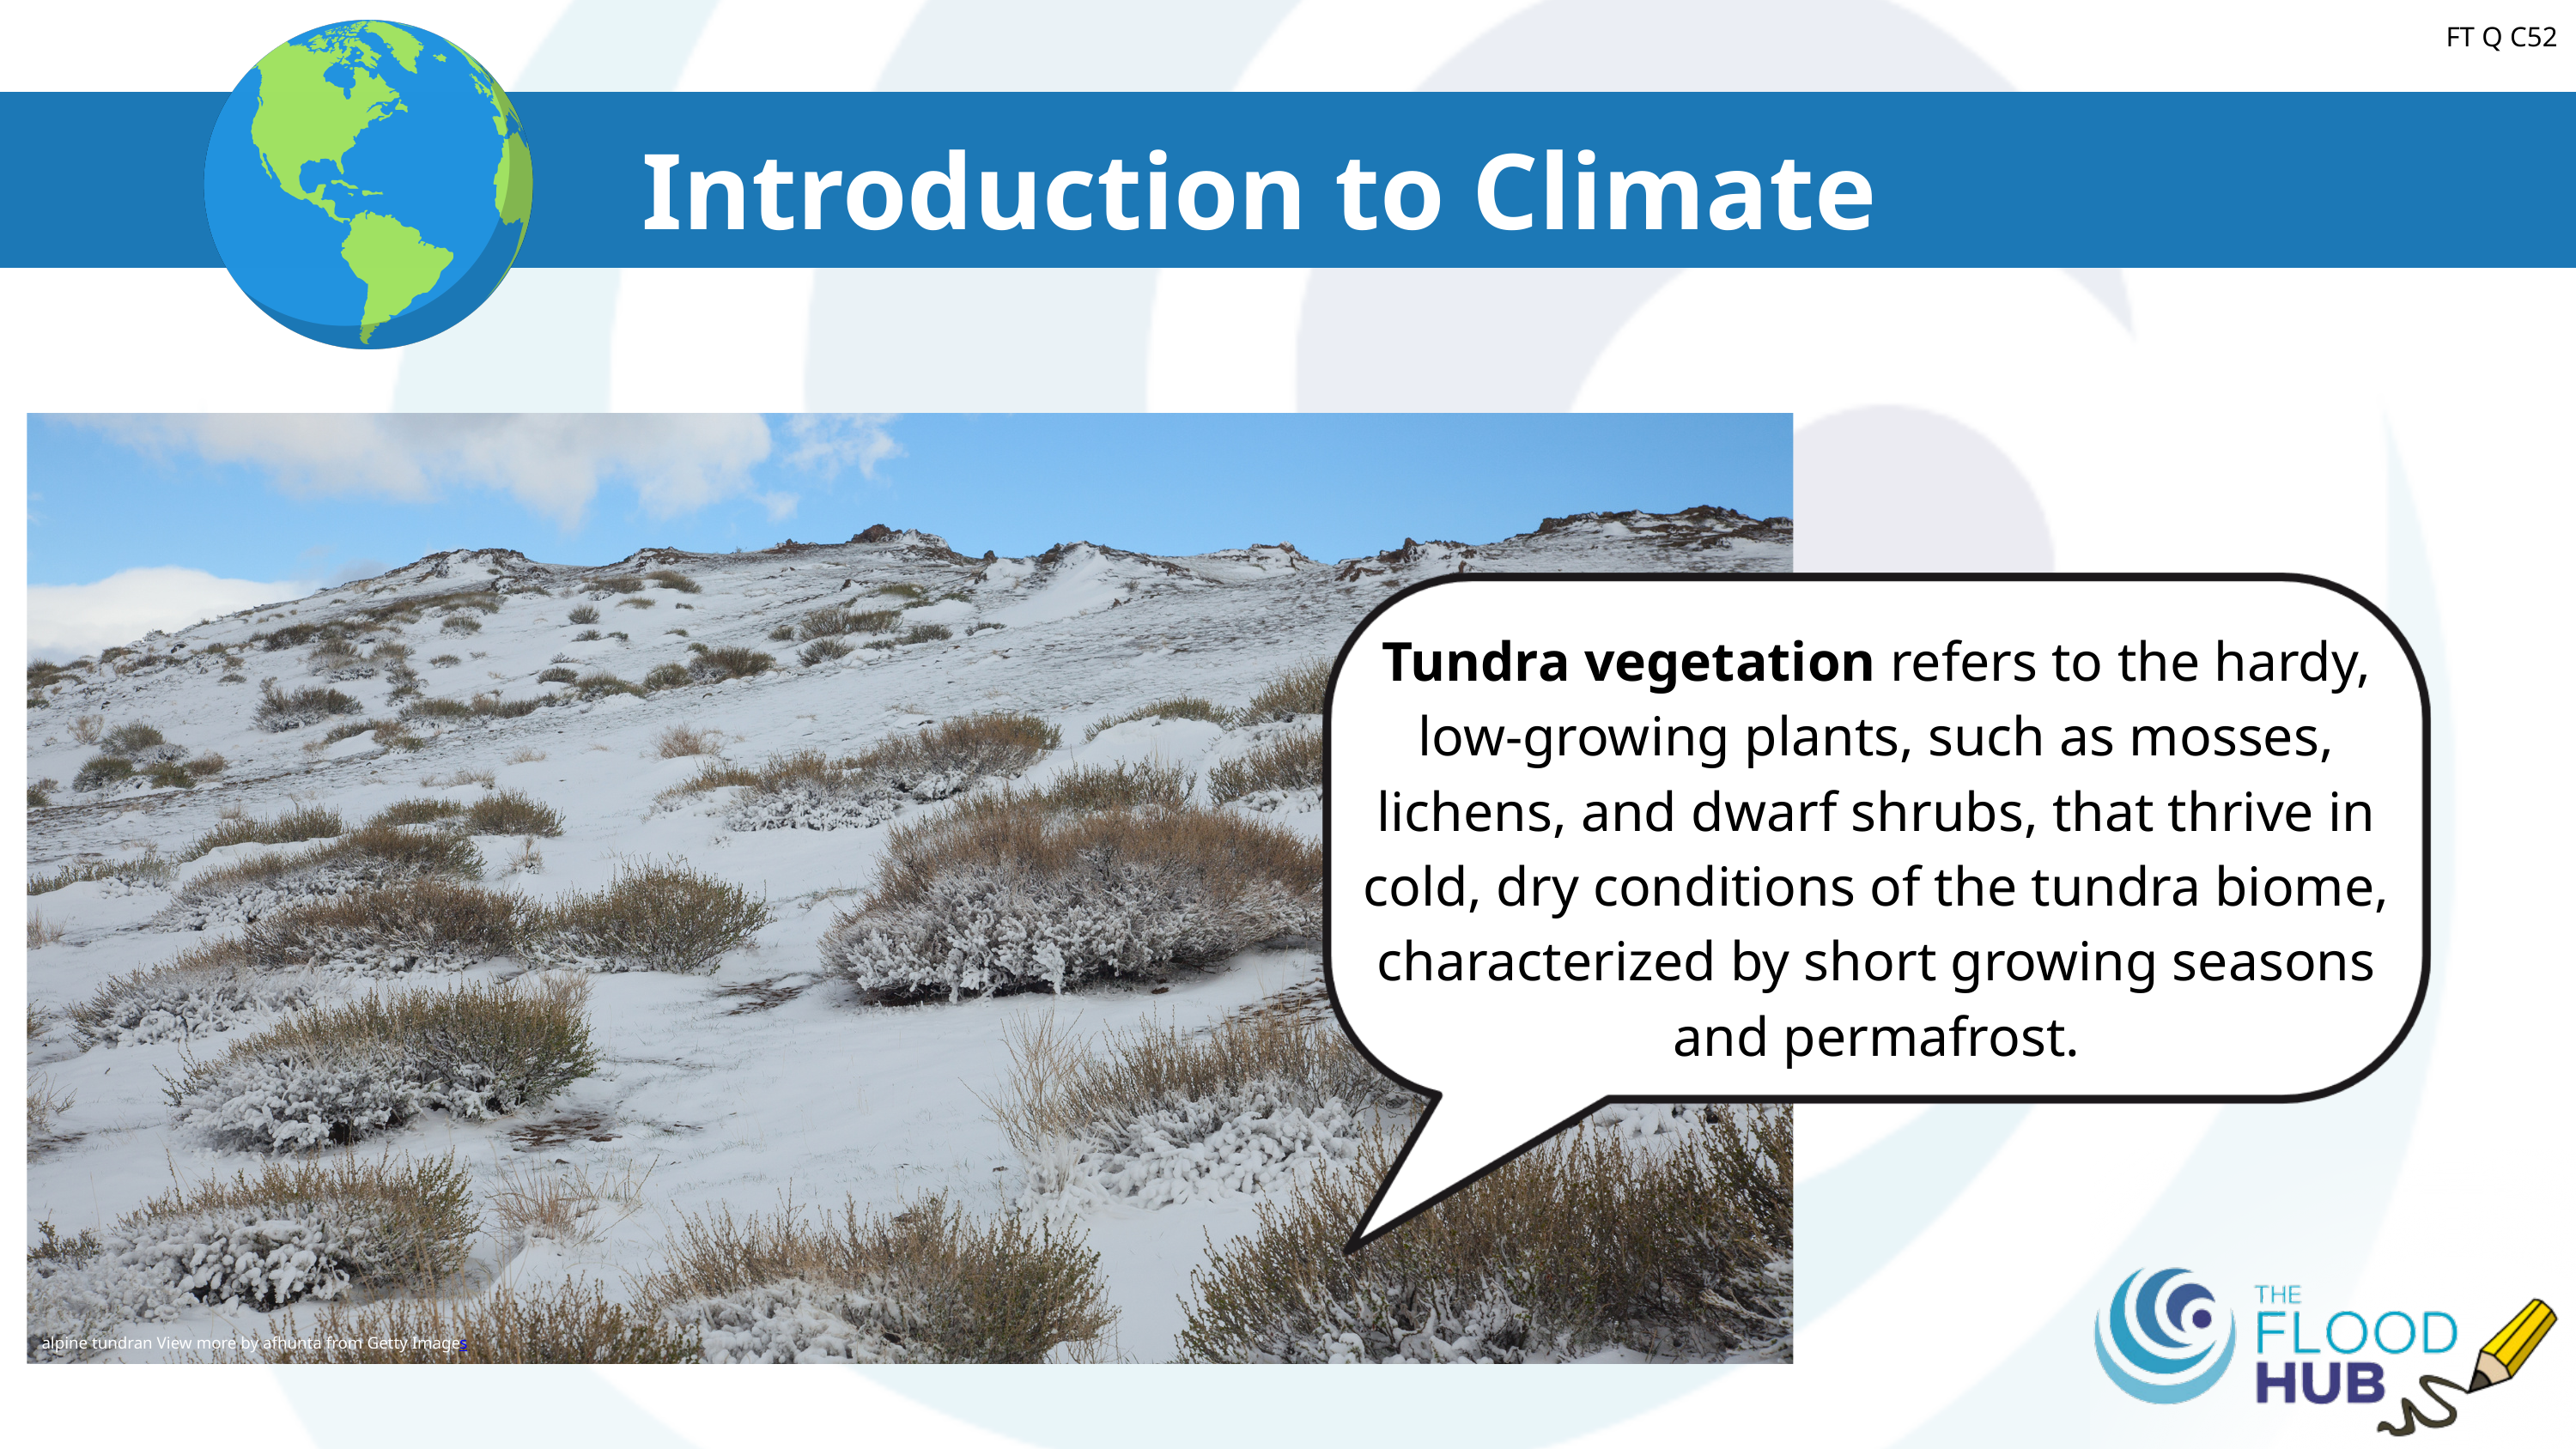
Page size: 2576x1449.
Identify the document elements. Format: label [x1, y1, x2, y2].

text_box [0, 0, 2576, 1449]
